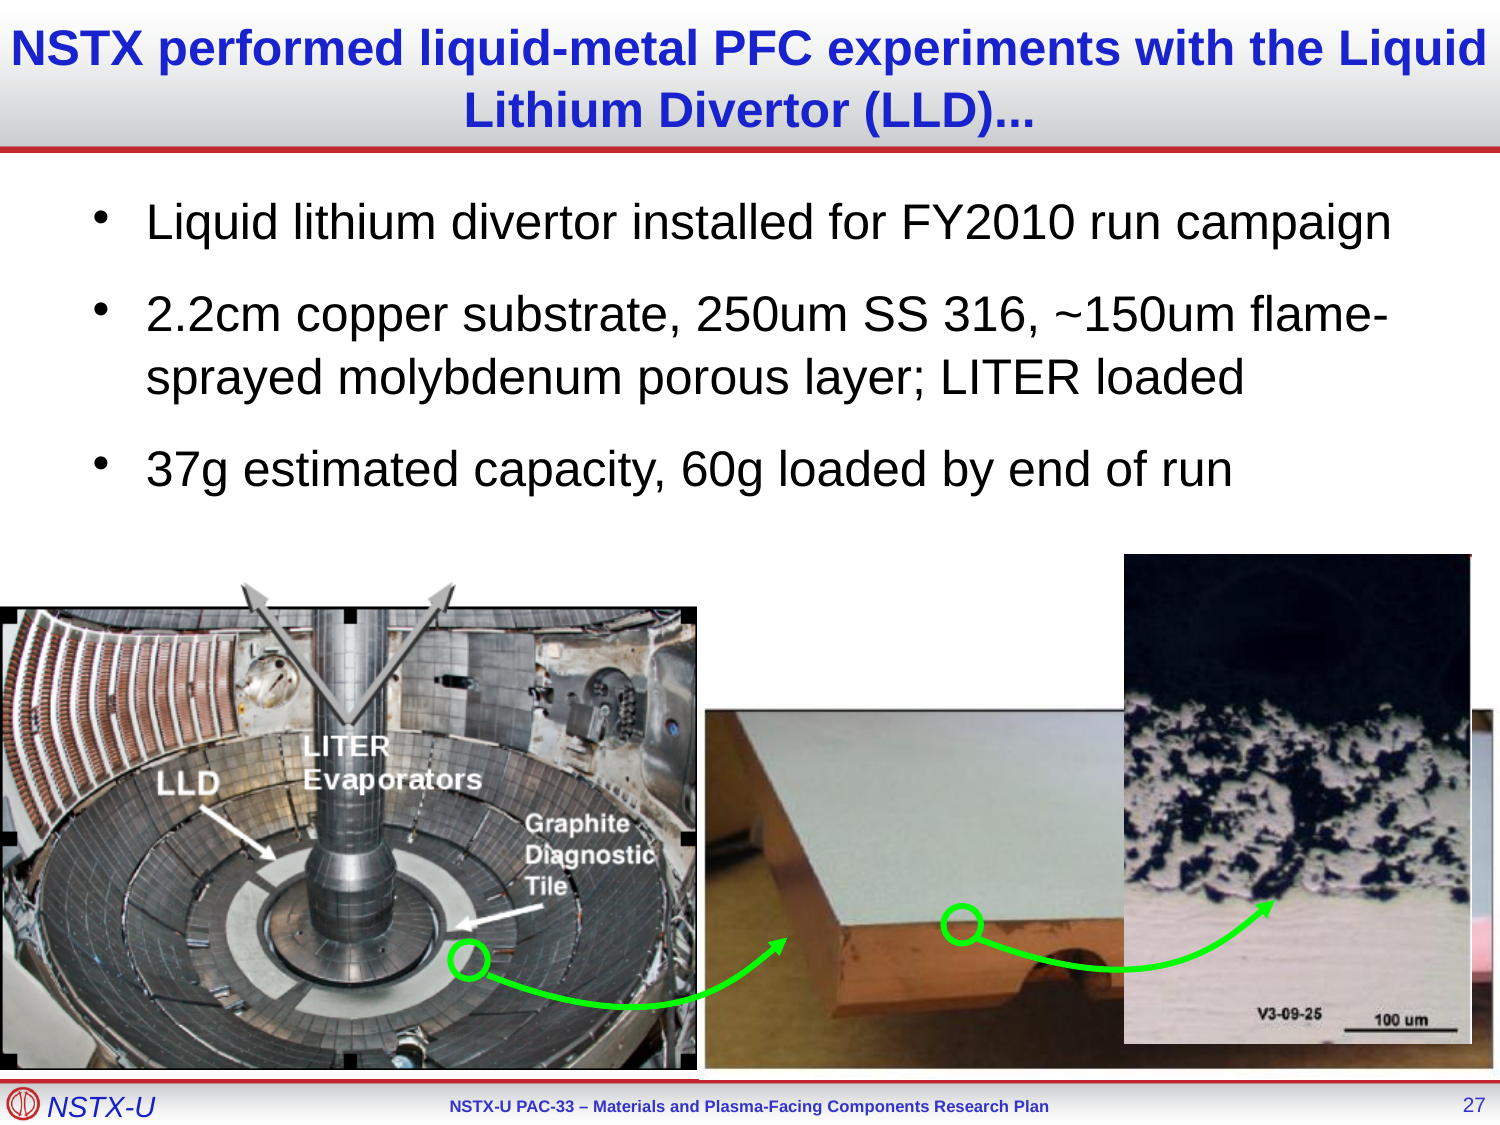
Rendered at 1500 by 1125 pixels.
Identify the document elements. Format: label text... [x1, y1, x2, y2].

picture [0, 582, 697, 1070]
title NSTX performed liquid-metal PFC experiments with the Liquid Lithium Divertor (LLD)... [0, 0, 1500, 151]
slide_number 27 [1315, 1090, 1487, 1118]
list Liquid lithium divertor installed for FY2010 run campaign 2.2cm copper substrate, 250um SS 316, ~150um flame-sprayed molybdenum porous layer; LITER loaded 37g estimated capacity, 60g loaded by end of run [74, 187, 1426, 563]
picture [0, 554, 1500, 1125]
